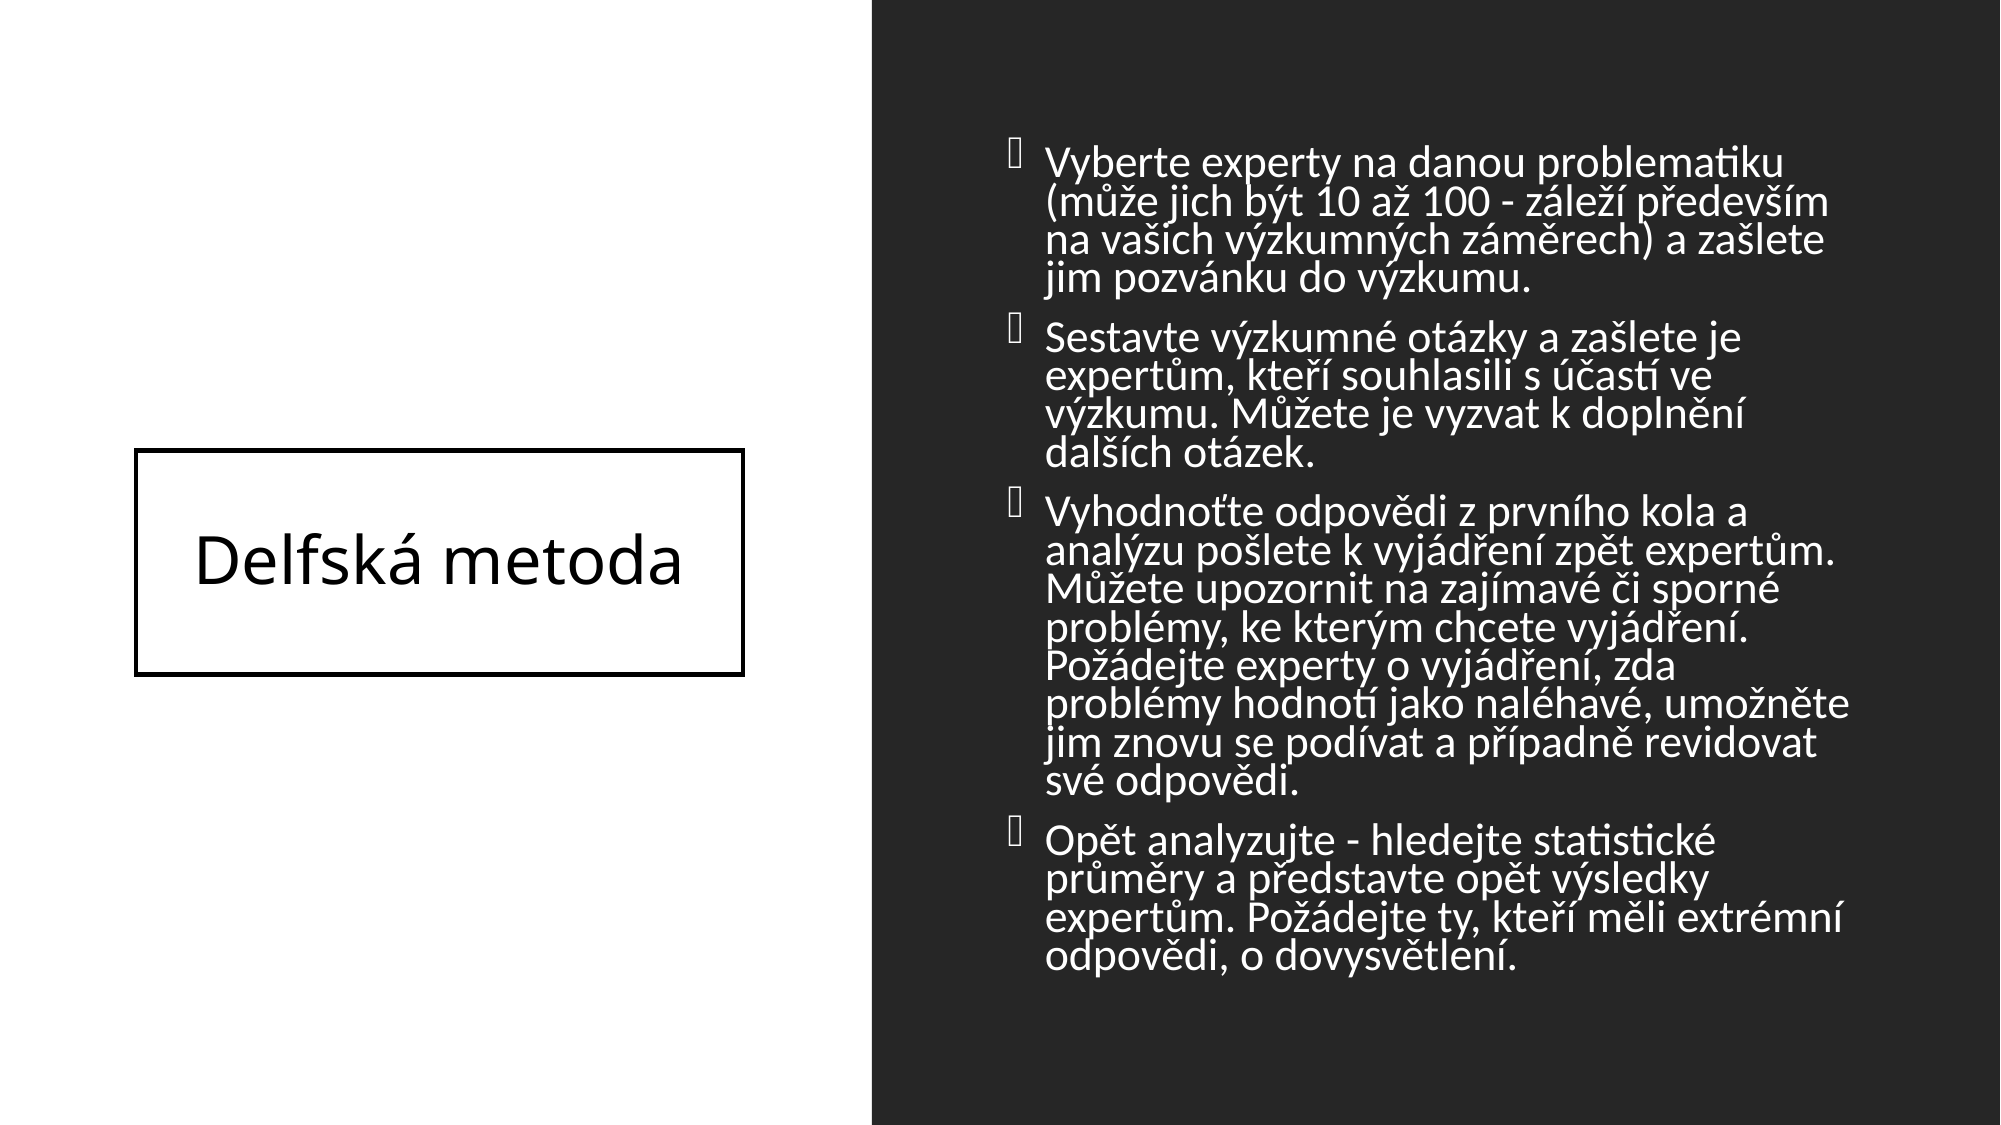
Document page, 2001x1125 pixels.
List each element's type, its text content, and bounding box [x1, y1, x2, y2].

text_box [871, 0, 2000, 1125]
title Delfská metoda [136, 450, 743, 675]
list Vyberte experty na danou problematiku (může jich být 10 až 100 - záleží především na vašich výzkumných záměrech) a zašlete jim pozvánku do výzkumu. Sestavte výzkumné otázky a zašlete je expertům, kteří souhlasili s účastí ve výzkumu. Můžete je vyzvat k doplnění dalších otázek. Vyhodnoťte odpovědi z prvního kola a analýzu pošlete k vyjádření zpět expertům. Můžete upozornit na zajímavé či sporné problémy, ke kterým chcete vyjádření. Požádejte experty o vyjádření, zda problémy hodnotí jako naléhavé, umožněte jim znovu se podívat a případně revidovat své odpovědi. Opět analyzujte - hledejte statistické průměry a představte opět výsledky expertům. Požádejte ty, kteří měli extrémní odpovědi, o dovysvětlení. [992, 131, 1880, 994]
